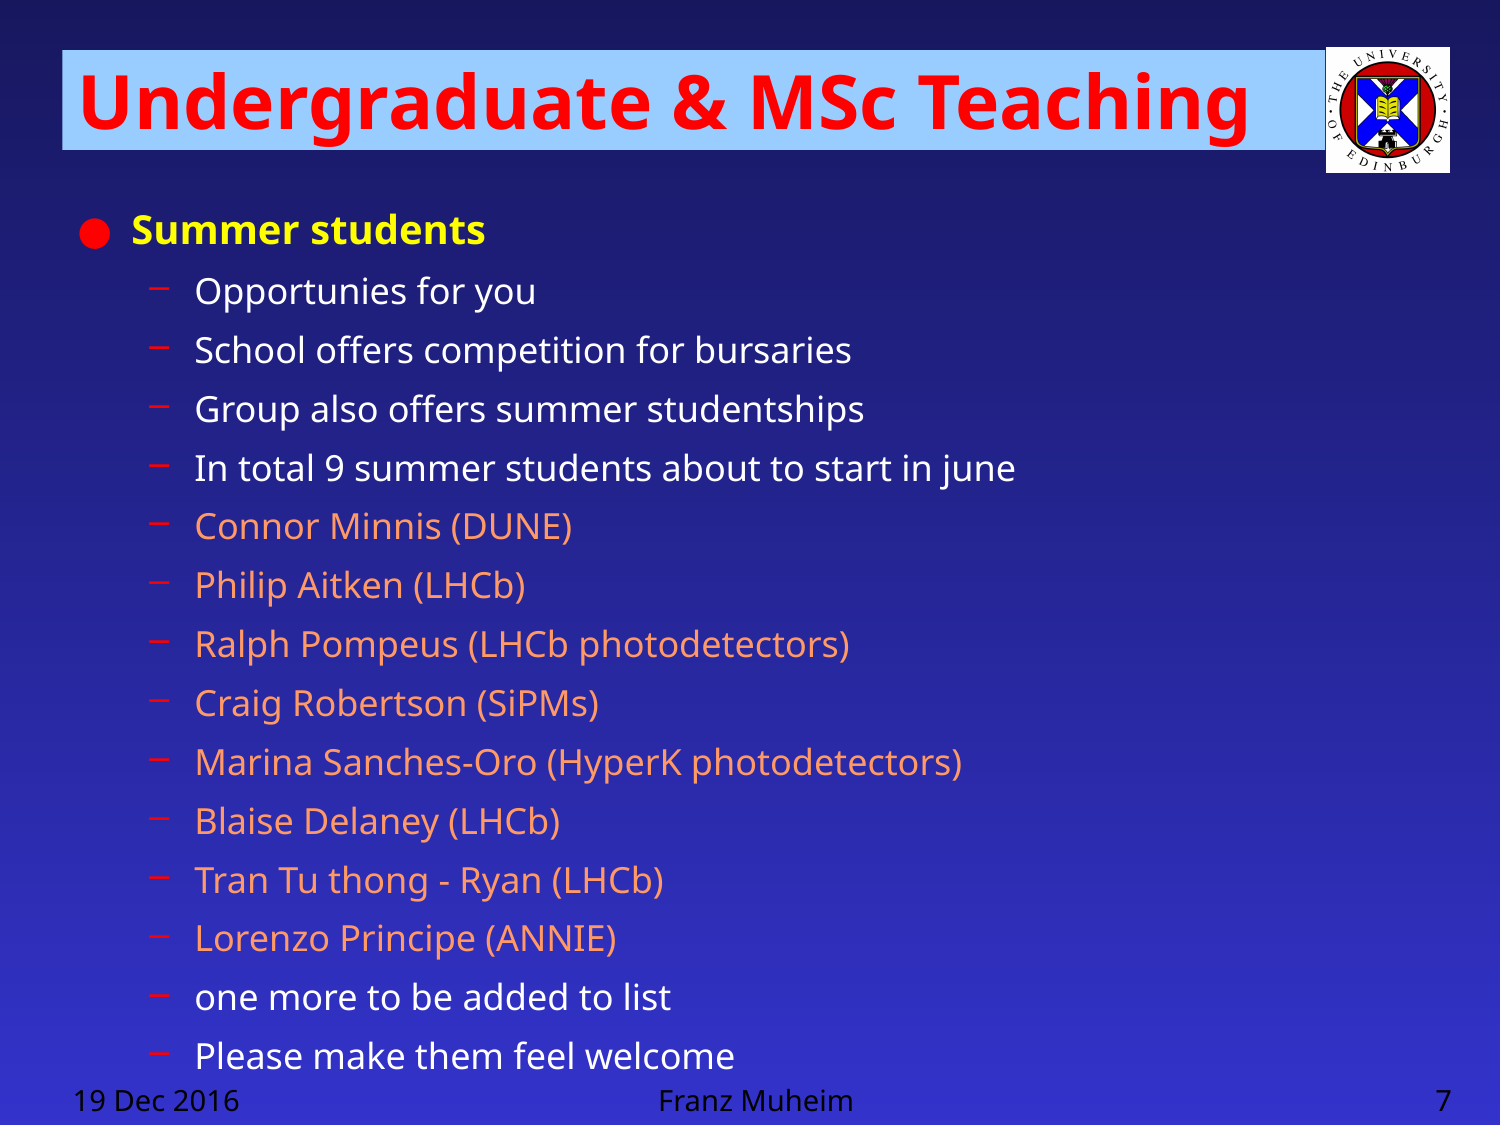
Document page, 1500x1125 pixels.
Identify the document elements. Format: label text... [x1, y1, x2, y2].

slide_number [0, 1074, 313, 1113]
footer Franz Muheim [512, 1074, 1000, 1125]
slide_number 7 [1399, 1074, 1488, 1113]
title Undergraduate & MSc Teaching [60, 48, 1327, 152]
list Summer students Opportunies for you School offers competition for bursaries Group also offers summer studentships In total 9 summer students about to start in june Connor Minnis (DUNE) Philip Aitken (LHCb) Ralph Pompeus (LHCb photodetectors) Craig Robertson (SiPMs) Marina Sanches-Oro (HyperK photodetectors) Blaise Delaney (LHCb) Tran Tu thong - Ryan (LHCb) Lorenzo Principe (ANNIE) one more to be added to list Please make them feel welcome [62, 187, 1450, 1088]
picture [1326, 47, 1450, 173]
